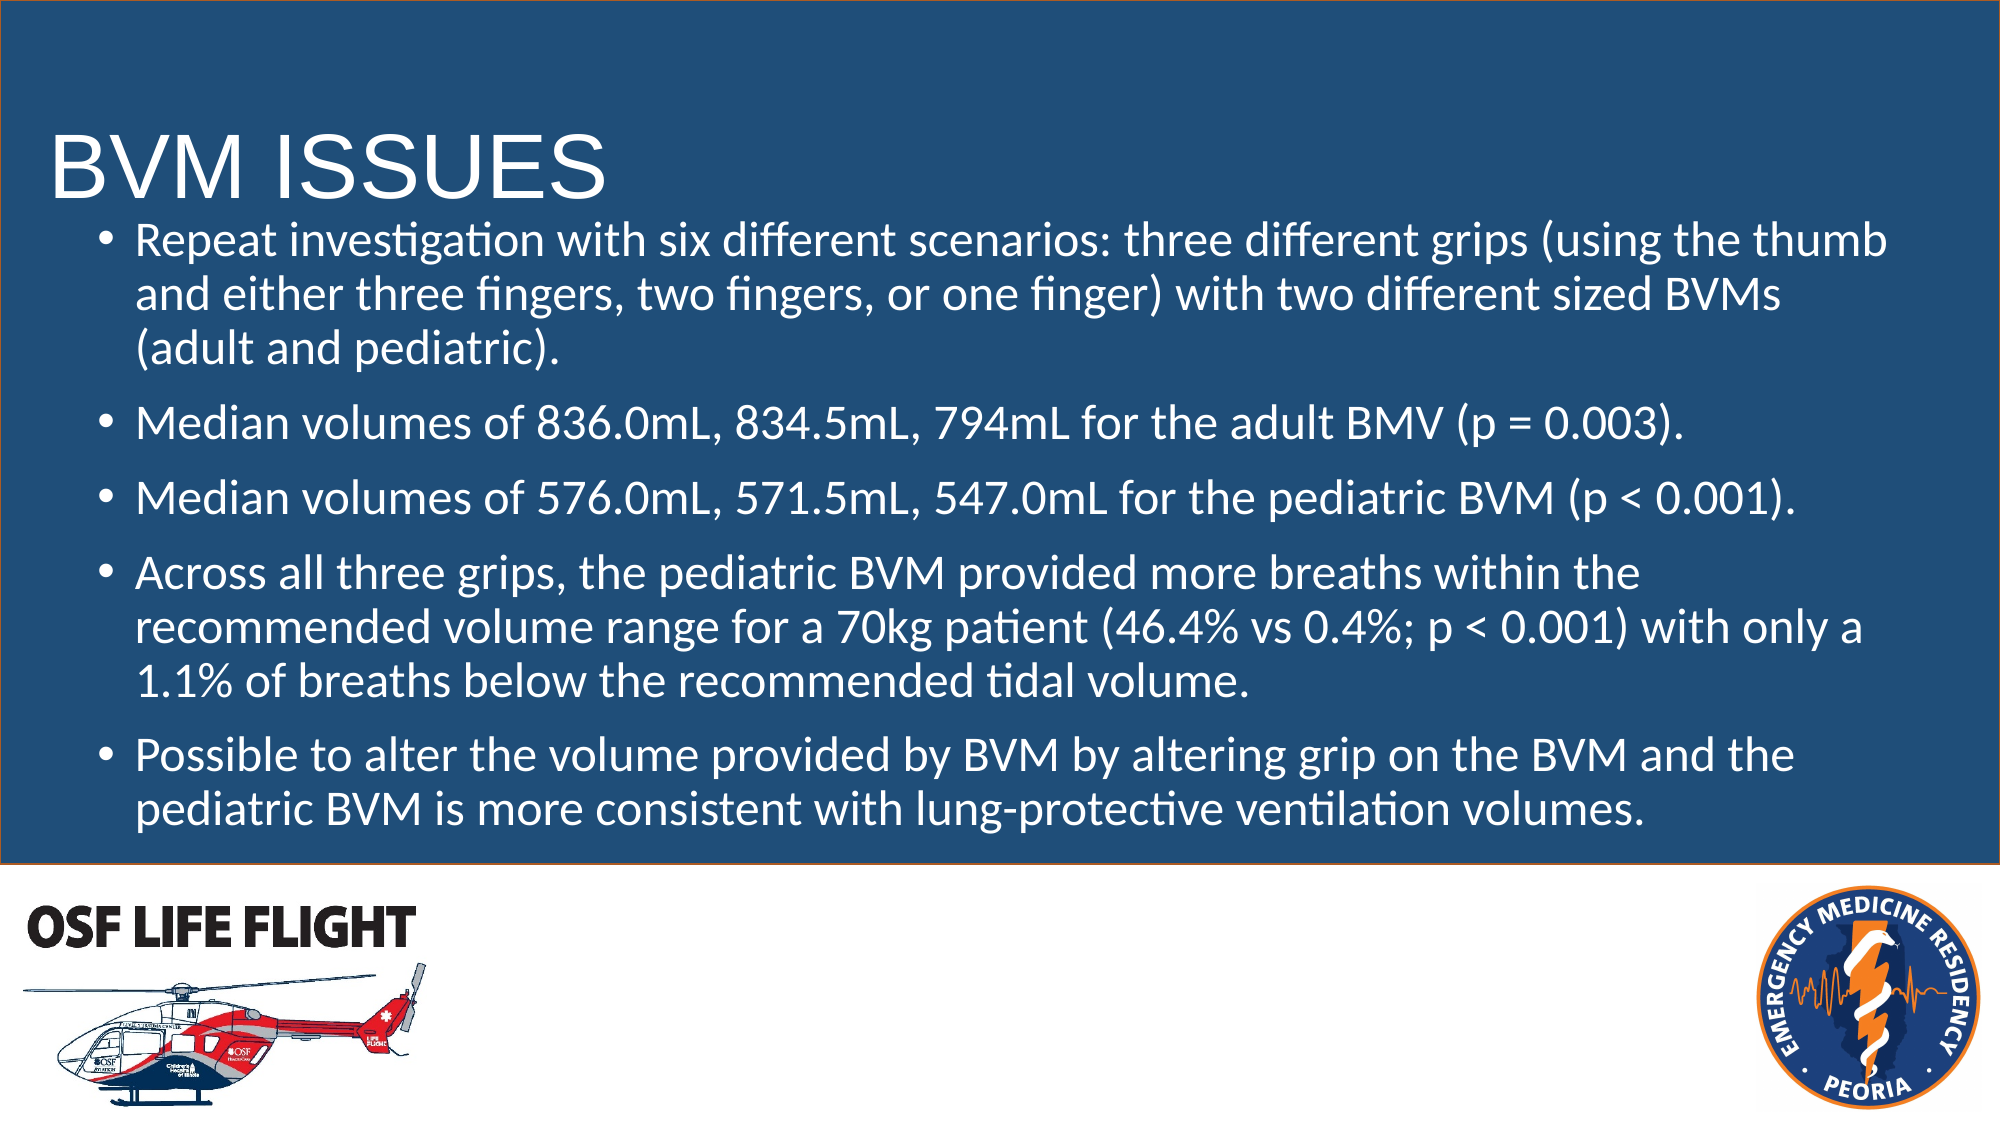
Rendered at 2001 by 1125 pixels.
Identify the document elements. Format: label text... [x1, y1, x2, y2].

picture [23, 890, 427, 1112]
title BVM ISSUES [33, 59, 1863, 278]
text_box [0, 0, 2000, 865]
picture [1756, 883, 1982, 1112]
list Repeat investigation with six different scenarios: three different grips (using the thumb and either three fingers, two fingers, or one finger) with two different sized BVMs (adult and pediatric). Median volumes of 836.0mL, 834.5mL, 794mL for the adult BMV (p = 0.003). Median volumes of 576.0mL, 571.5mL, 547.0mL for the pediatric BVM (p < 0.001). Across all three grips, the pediatric BVM provided more breaths within the recommended volume range for a 70kg patient (46.4% vs 0.4%; p < 0.001) with only a 1.1% of breaths below the recommended tidal volume. Possible to alter the volume provided by BVM by altering grip on the BVM and the pediatric BVM is more consistent with lung-protective ventilation volumes. [82, 205, 1917, 865]
